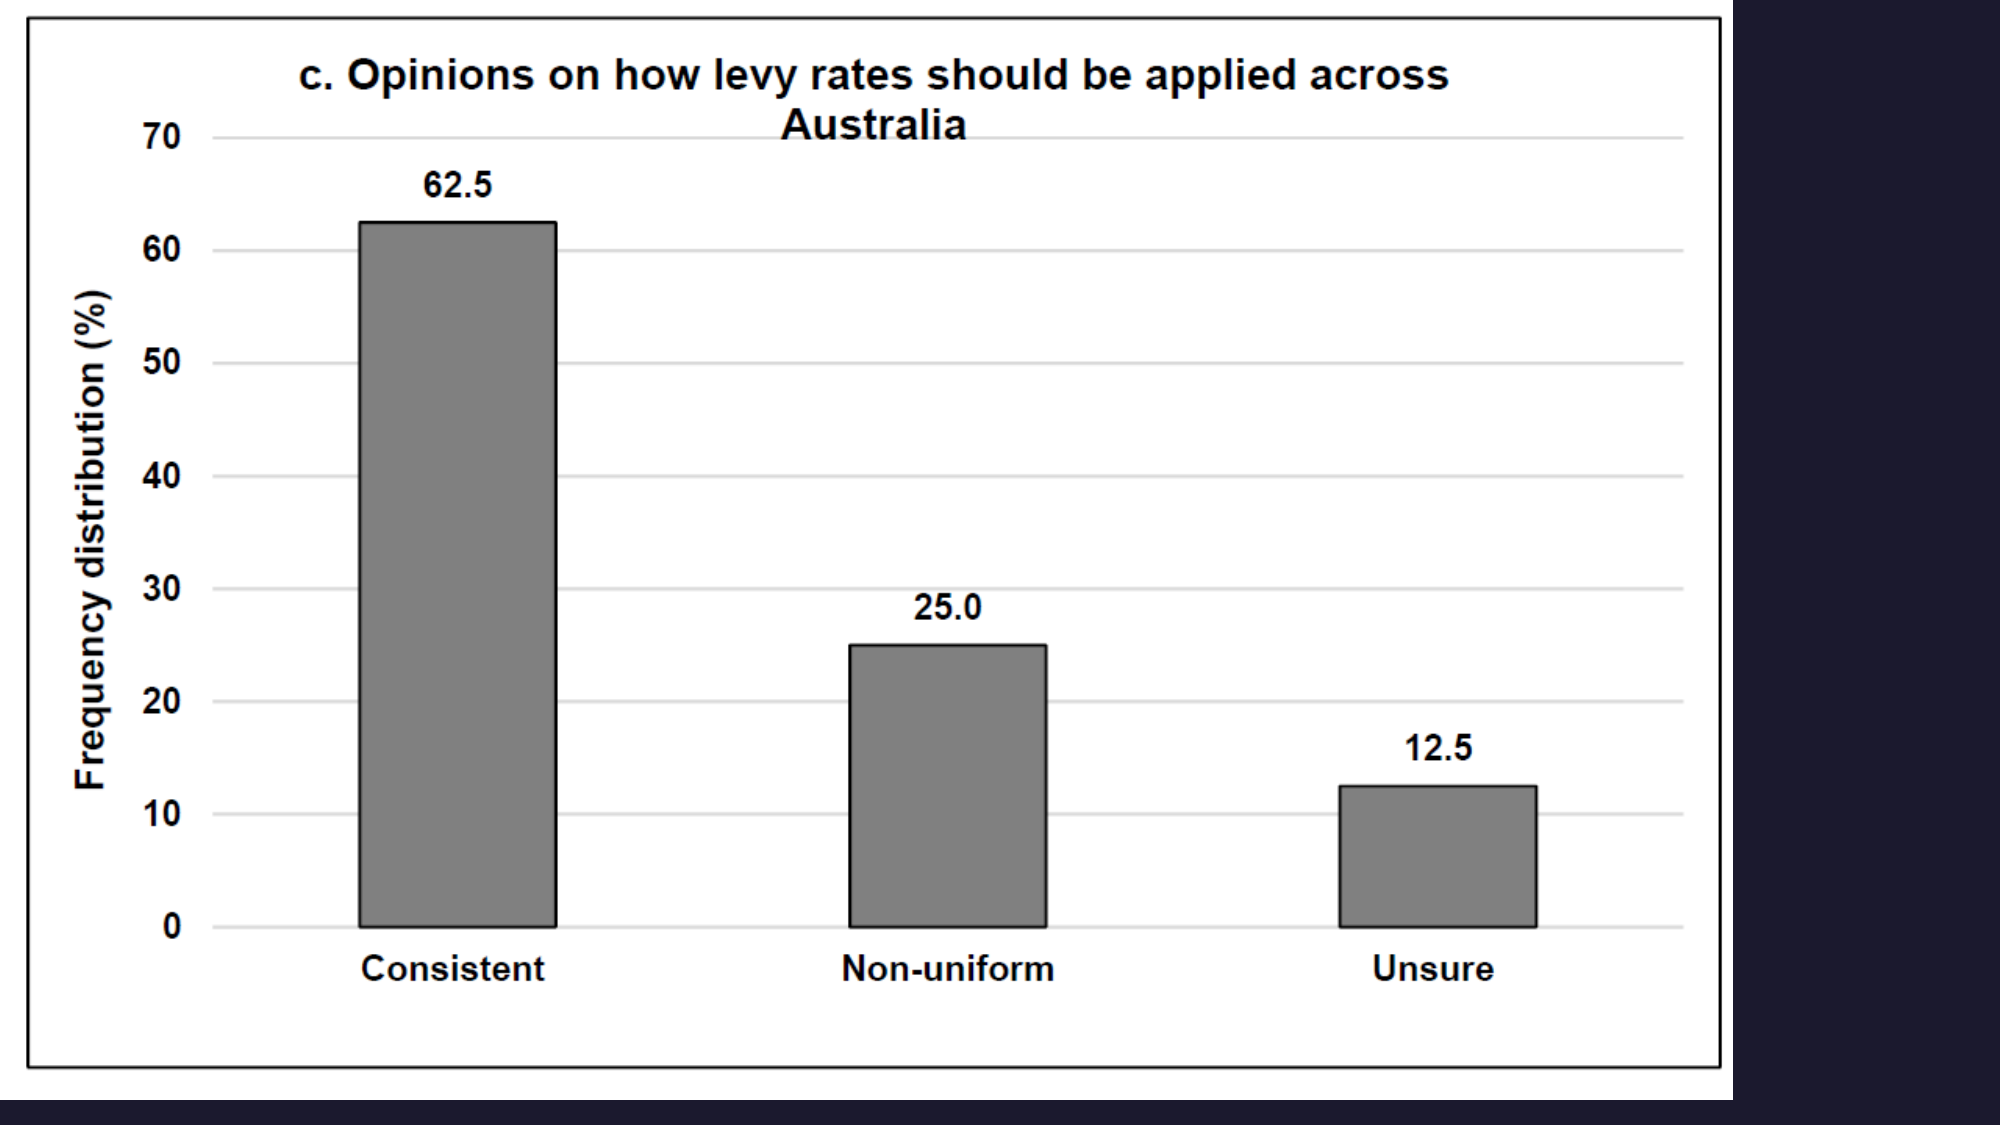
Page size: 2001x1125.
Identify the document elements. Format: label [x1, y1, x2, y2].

picture [0, 0, 1733, 1100]
